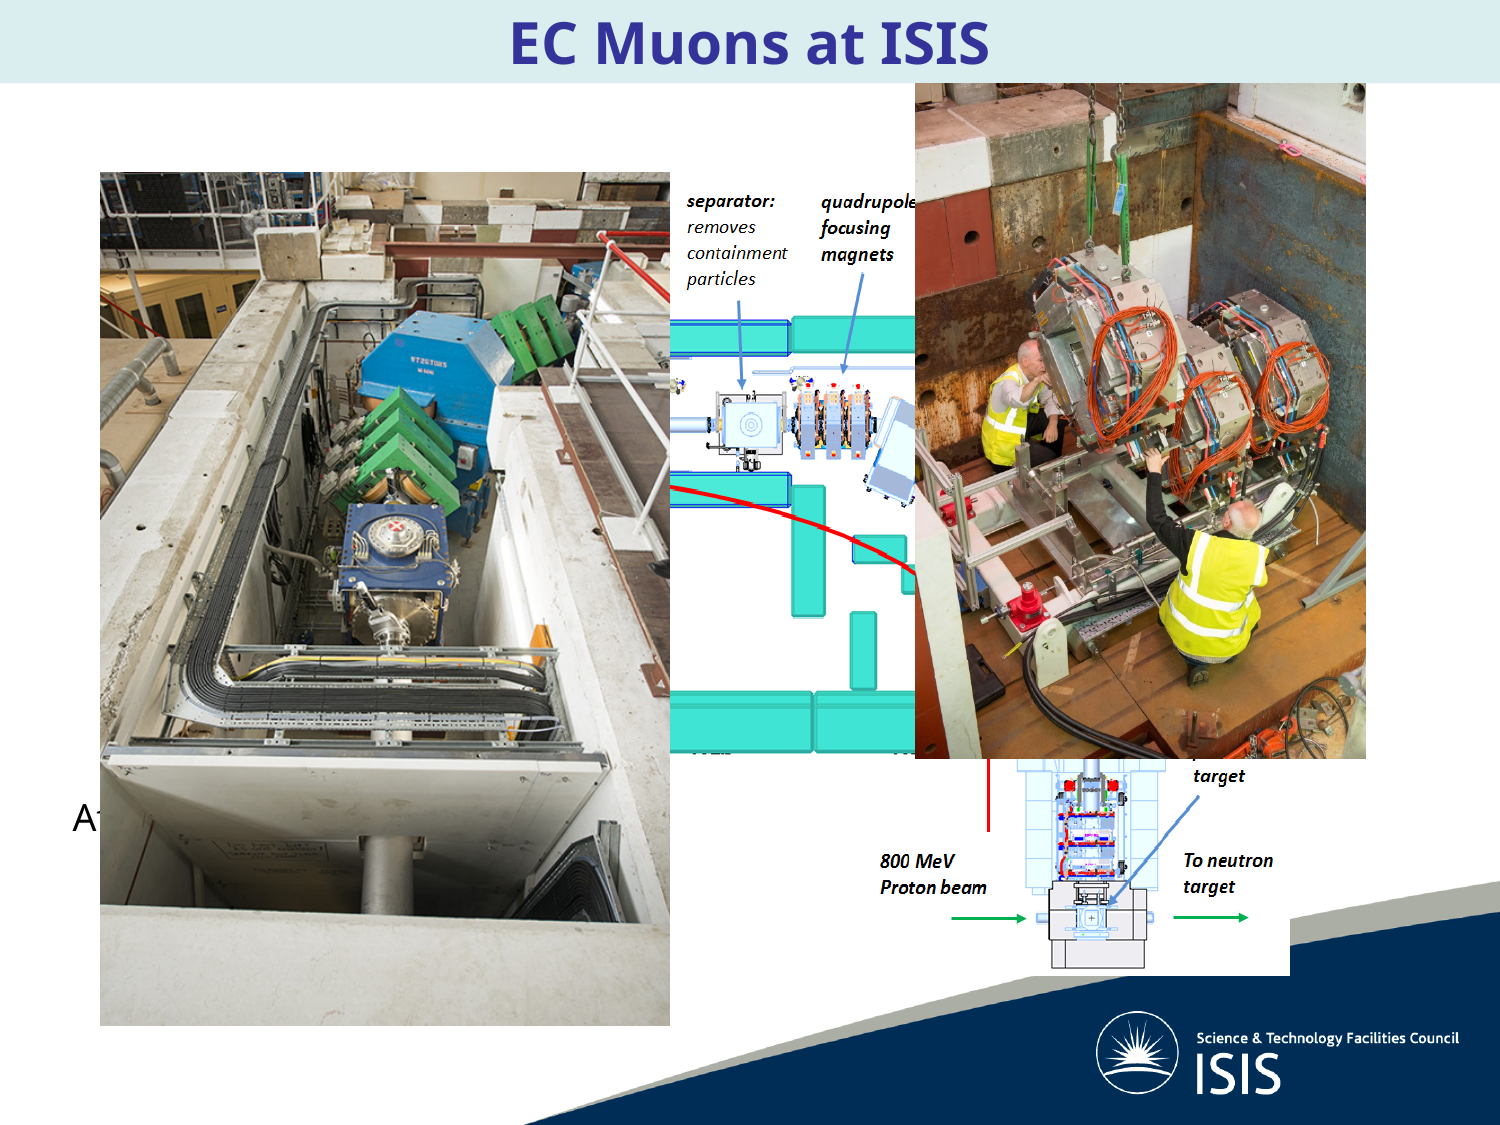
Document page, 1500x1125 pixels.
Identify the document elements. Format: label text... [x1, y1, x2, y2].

text_box After upgrade [57, 786, 95, 847]
text_box EC Muons at ISIS [0, 0, 1500, 84]
picture [0, 83, 1500, 1125]
